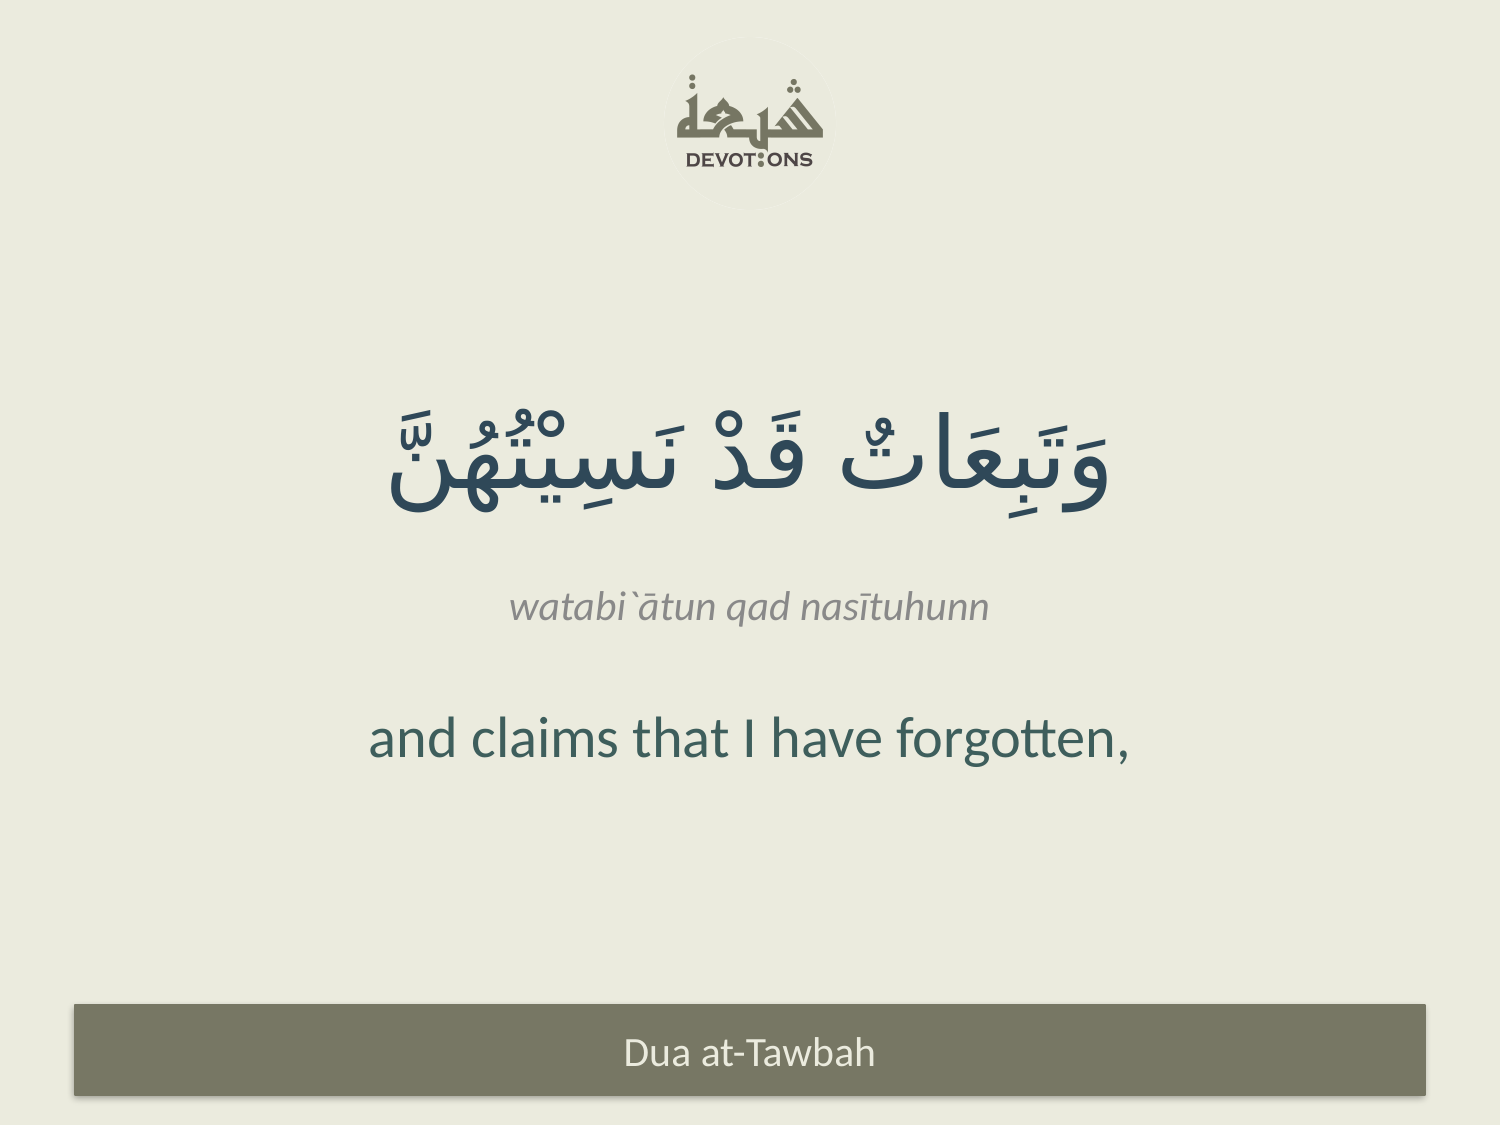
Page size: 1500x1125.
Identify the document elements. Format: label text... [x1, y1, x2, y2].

text_box وَتَبِعَاتٌ قَدْ نَسِيْتُهُنَّ watabi`ātun qad nasītuhunn and claims that I have forgotten, [74, 381, 1425, 776]
text_box [74, 1004, 1426, 1096]
picture [656, 29, 844, 218]
text_box Dua at-Tawbah [608, 1017, 892, 1083]
